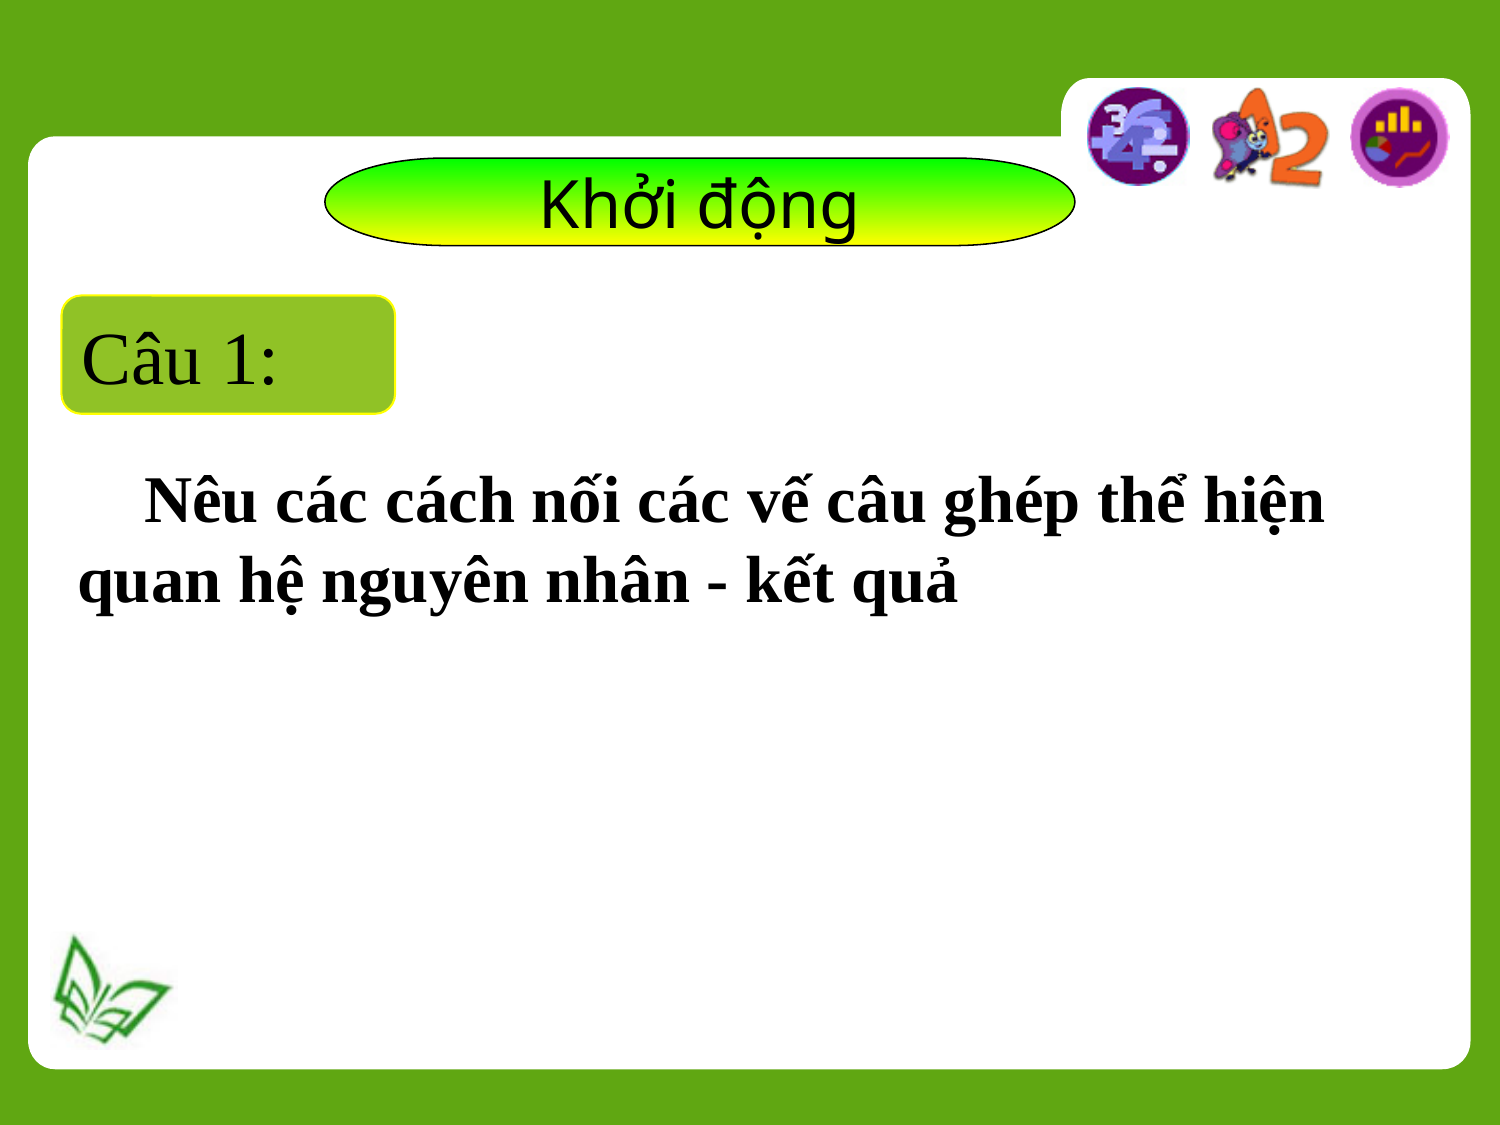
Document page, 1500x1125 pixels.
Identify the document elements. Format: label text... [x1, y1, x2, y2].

picture [1087, 87, 1190, 186]
picture [1350, 87, 1450, 188]
picture [1212, 87, 1330, 189]
picture [50, 931, 178, 1050]
text_box Câu 1: [61, 295, 396, 414]
text_box Khởi động [324, 158, 1075, 246]
text_box Nêu các cách nối các vế câu ghép thể hiện quan hệ nguyên nhân - kết quả [62, 448, 1413, 623]
